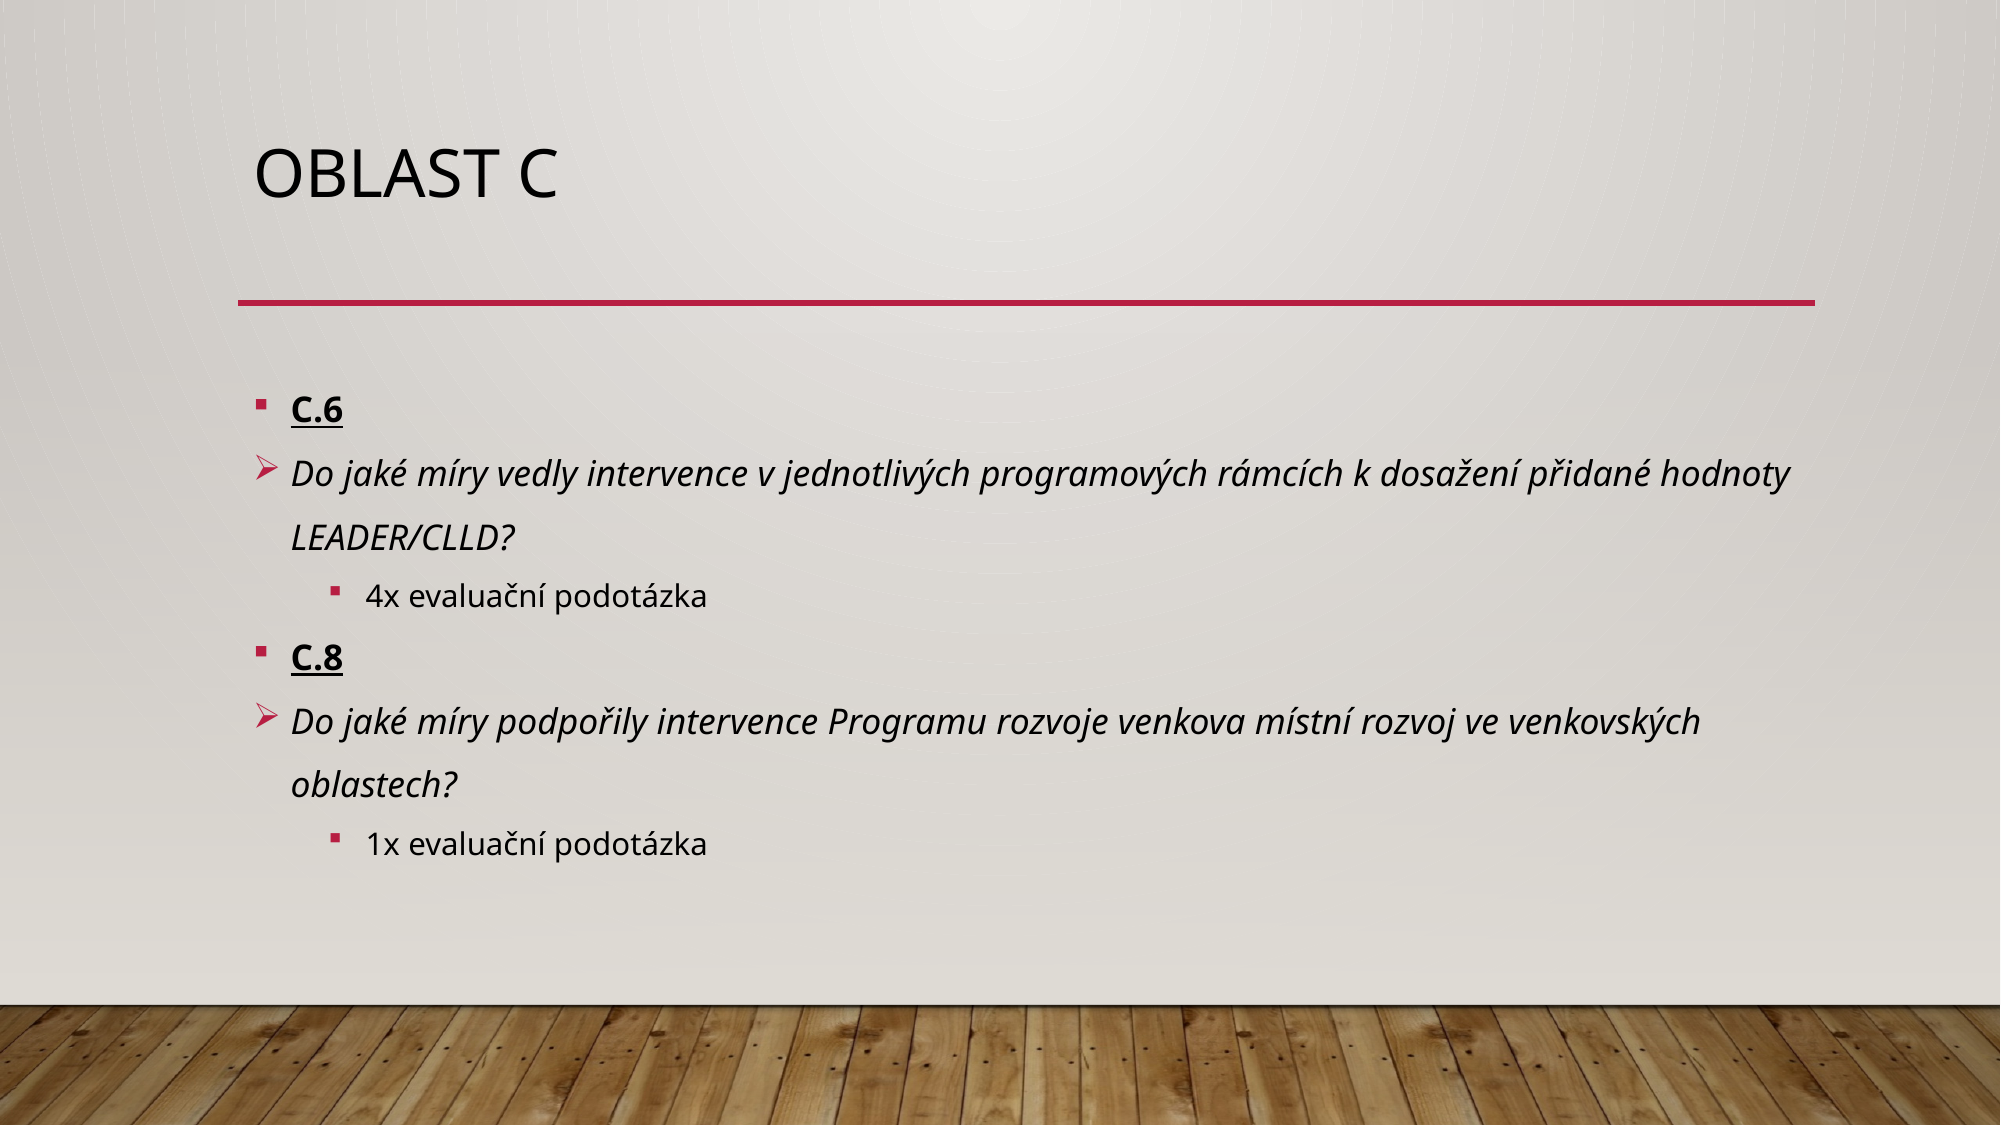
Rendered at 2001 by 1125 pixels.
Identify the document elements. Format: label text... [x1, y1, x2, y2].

list C.6 Do jaké míry vedly intervence v jednotlivých programových rámcích k dosažení přidané hodnoty LEADER/CLLD? 4x evaluační podotázka C.8 Do jaké míry podpořily intervence Programu rozvoje venkova místní rozvoj ve venkovských oblastech? 1x evaluační podotázka [238, 330, 1814, 897]
title Oblast C [238, 131, 1814, 305]
picture [0, 1005, 2000, 1125]
